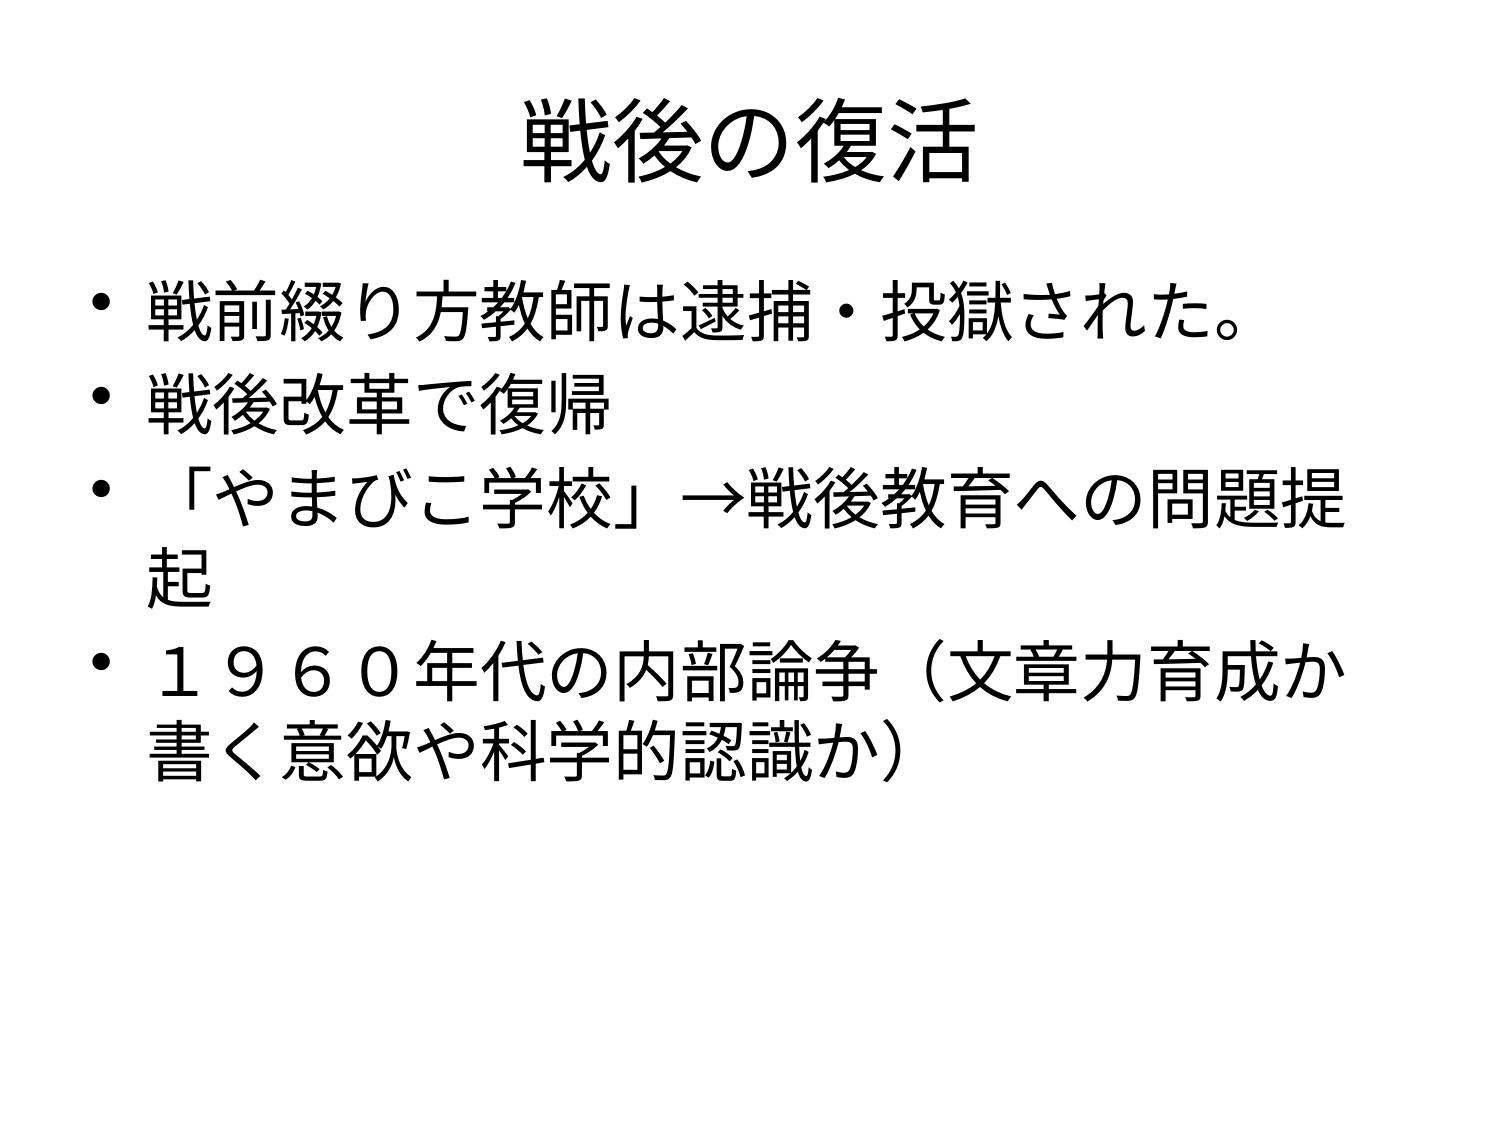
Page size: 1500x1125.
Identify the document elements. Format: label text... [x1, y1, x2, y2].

title 戦後の復活 [74, 44, 1426, 233]
list 戦前綴り方教師は逮捕・投獄された。 戦後改革で復帰 「やまびこ学校」→戦後教育への問題提起 １９６０年代の内部論争（文章力育成か書く意欲や科学的認識か） [74, 262, 1426, 1006]
